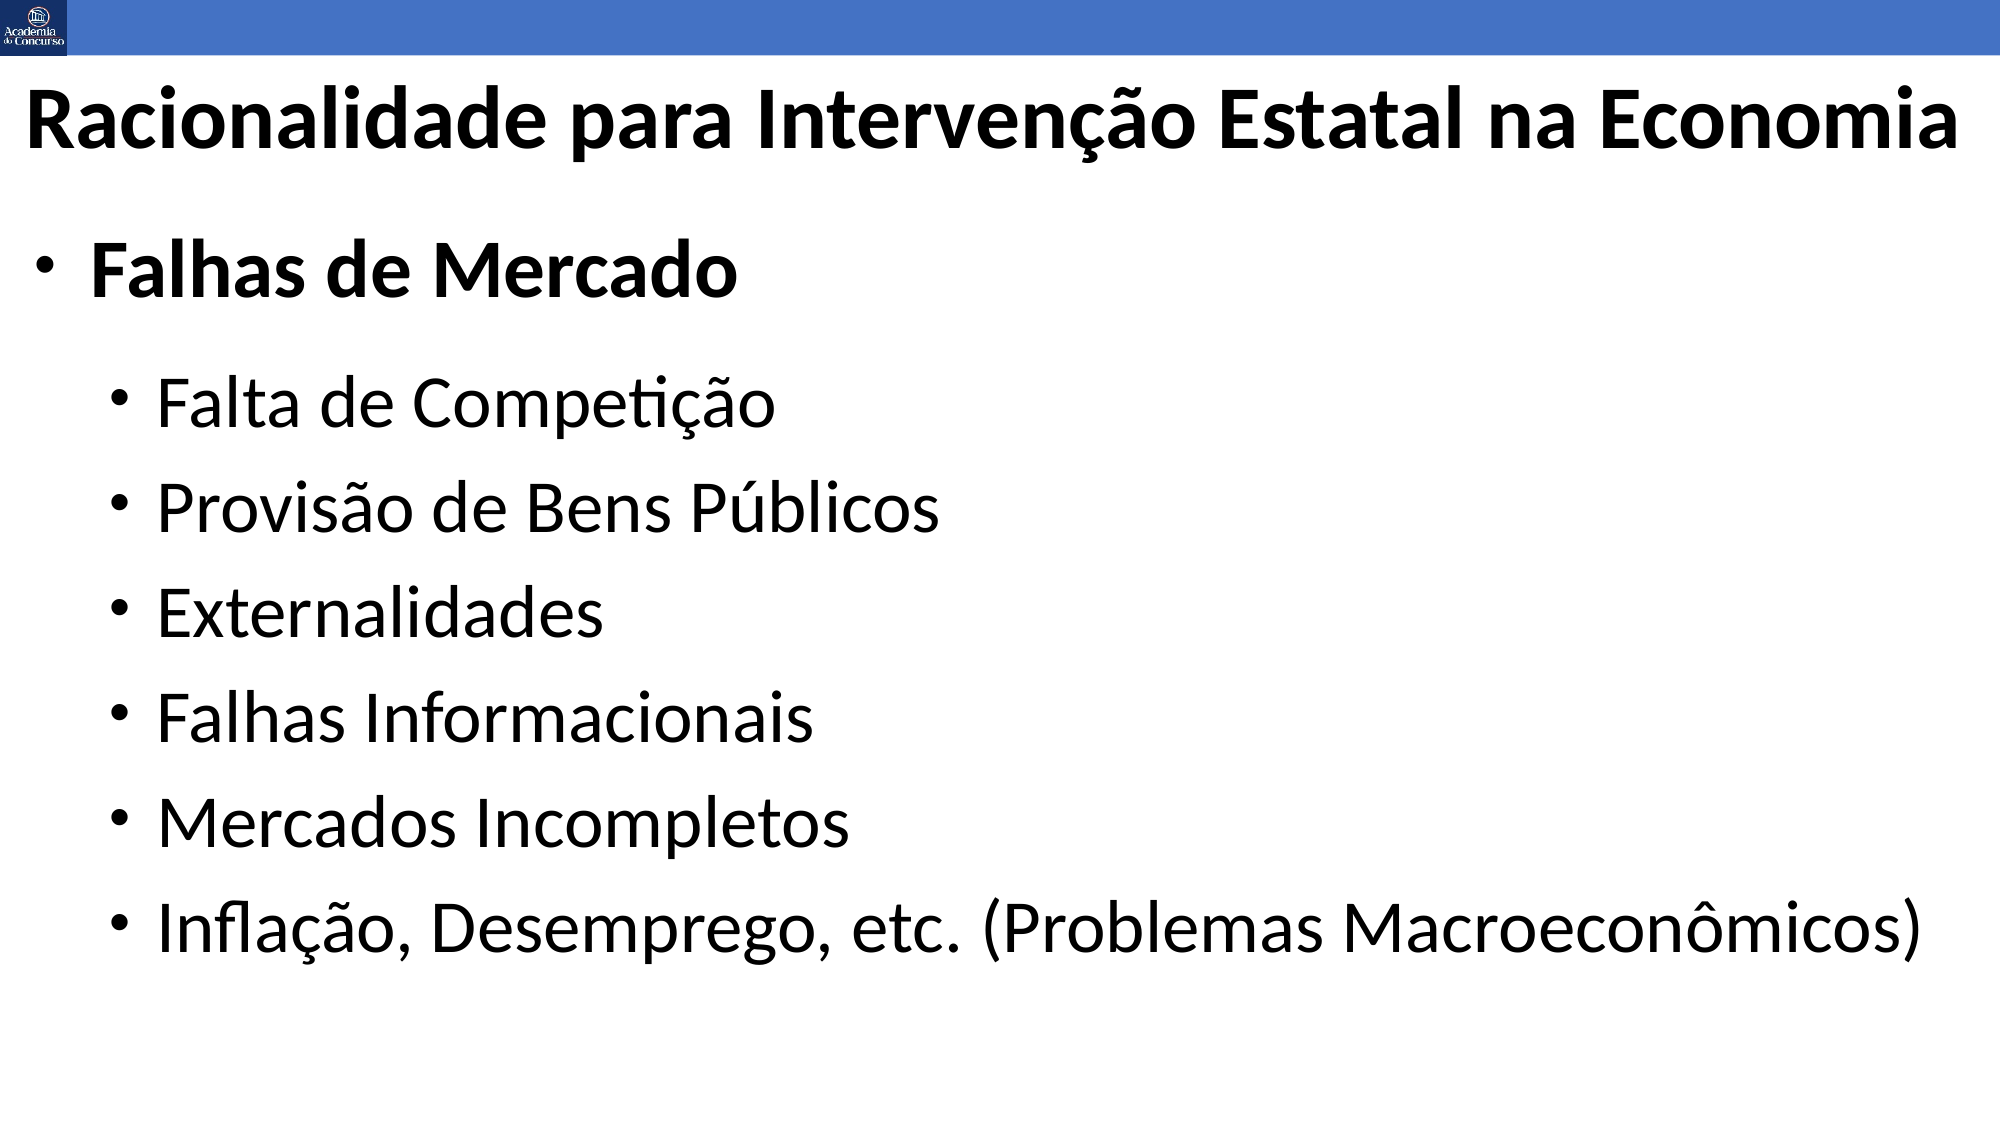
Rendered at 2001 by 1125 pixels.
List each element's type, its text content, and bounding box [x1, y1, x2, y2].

text_box Falhas de Mercado Falta de Competição Provisão de Bens Públicos Externalidades Falhas Informacionais Mercados Incompletos Inflação, Desemprego, etc. (Problemas Macroeconômicos) [19, 207, 1981, 882]
title Racionalidade para Intervenção Estatal na Economia [11, 19, 2000, 207]
picture [0, 0, 67, 56]
